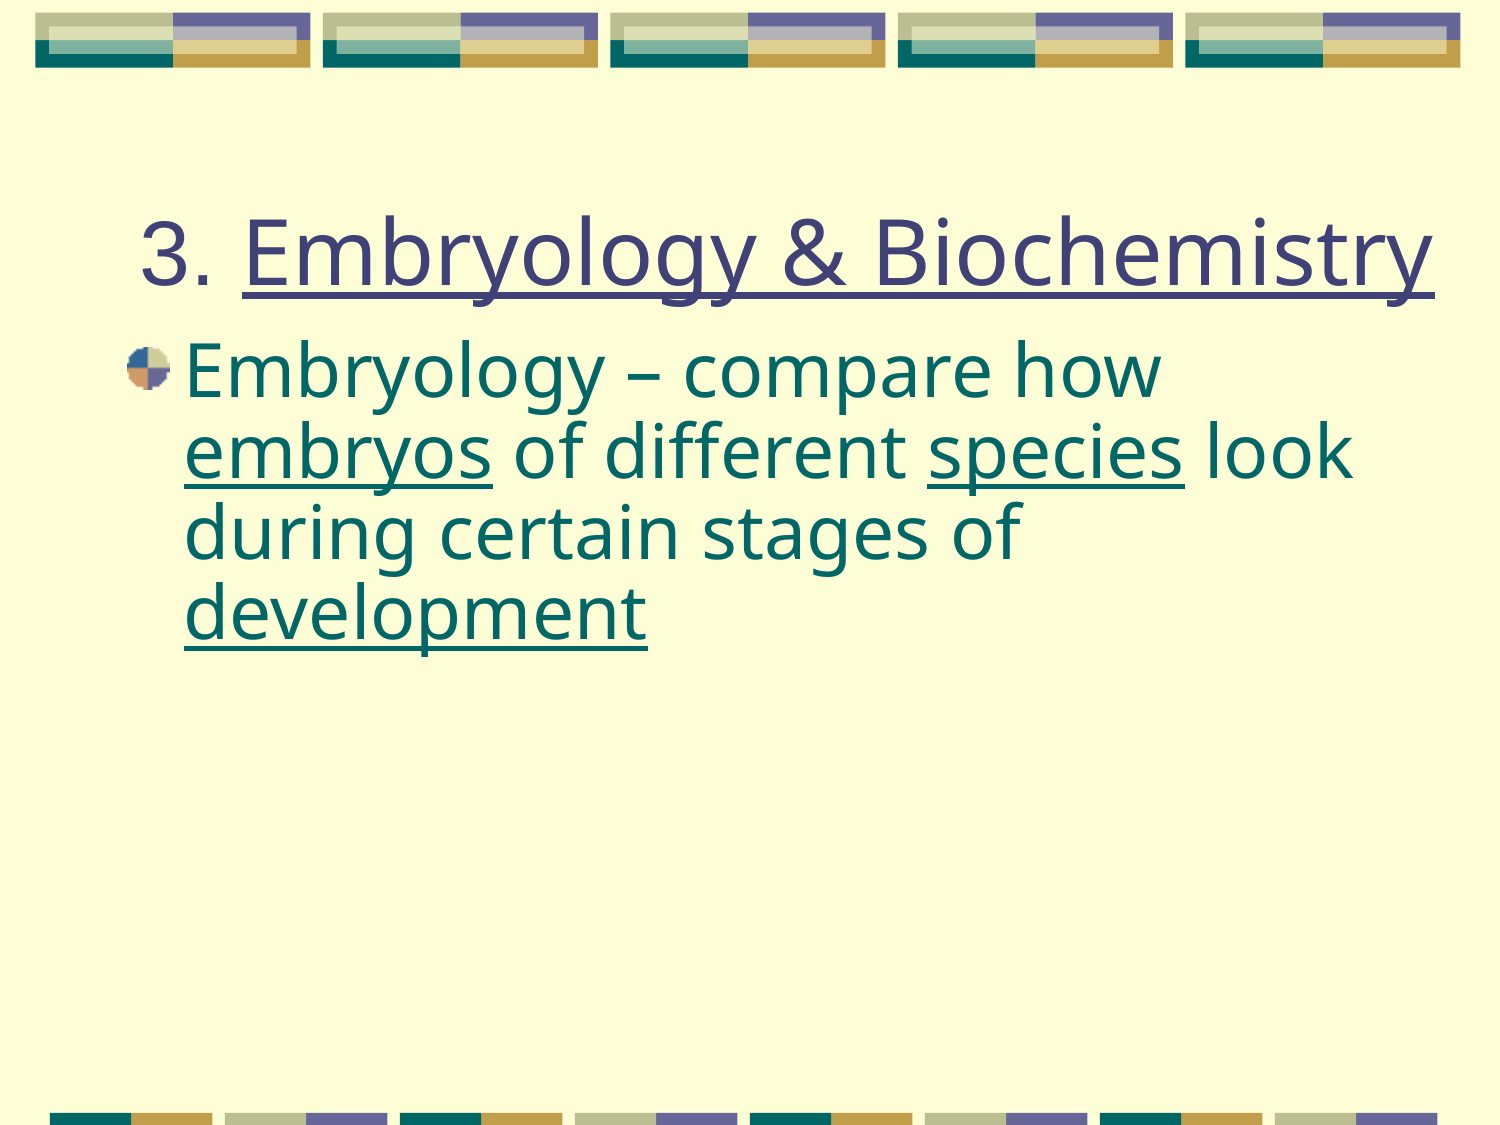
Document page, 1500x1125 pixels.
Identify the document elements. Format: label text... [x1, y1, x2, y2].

picture [127, 347, 170, 390]
title 3. Embryology & Biochemistry [112, 99, 1463, 288]
list Embryology – compare how embryos of different species look during certain stages of development [112, 324, 1388, 1038]
